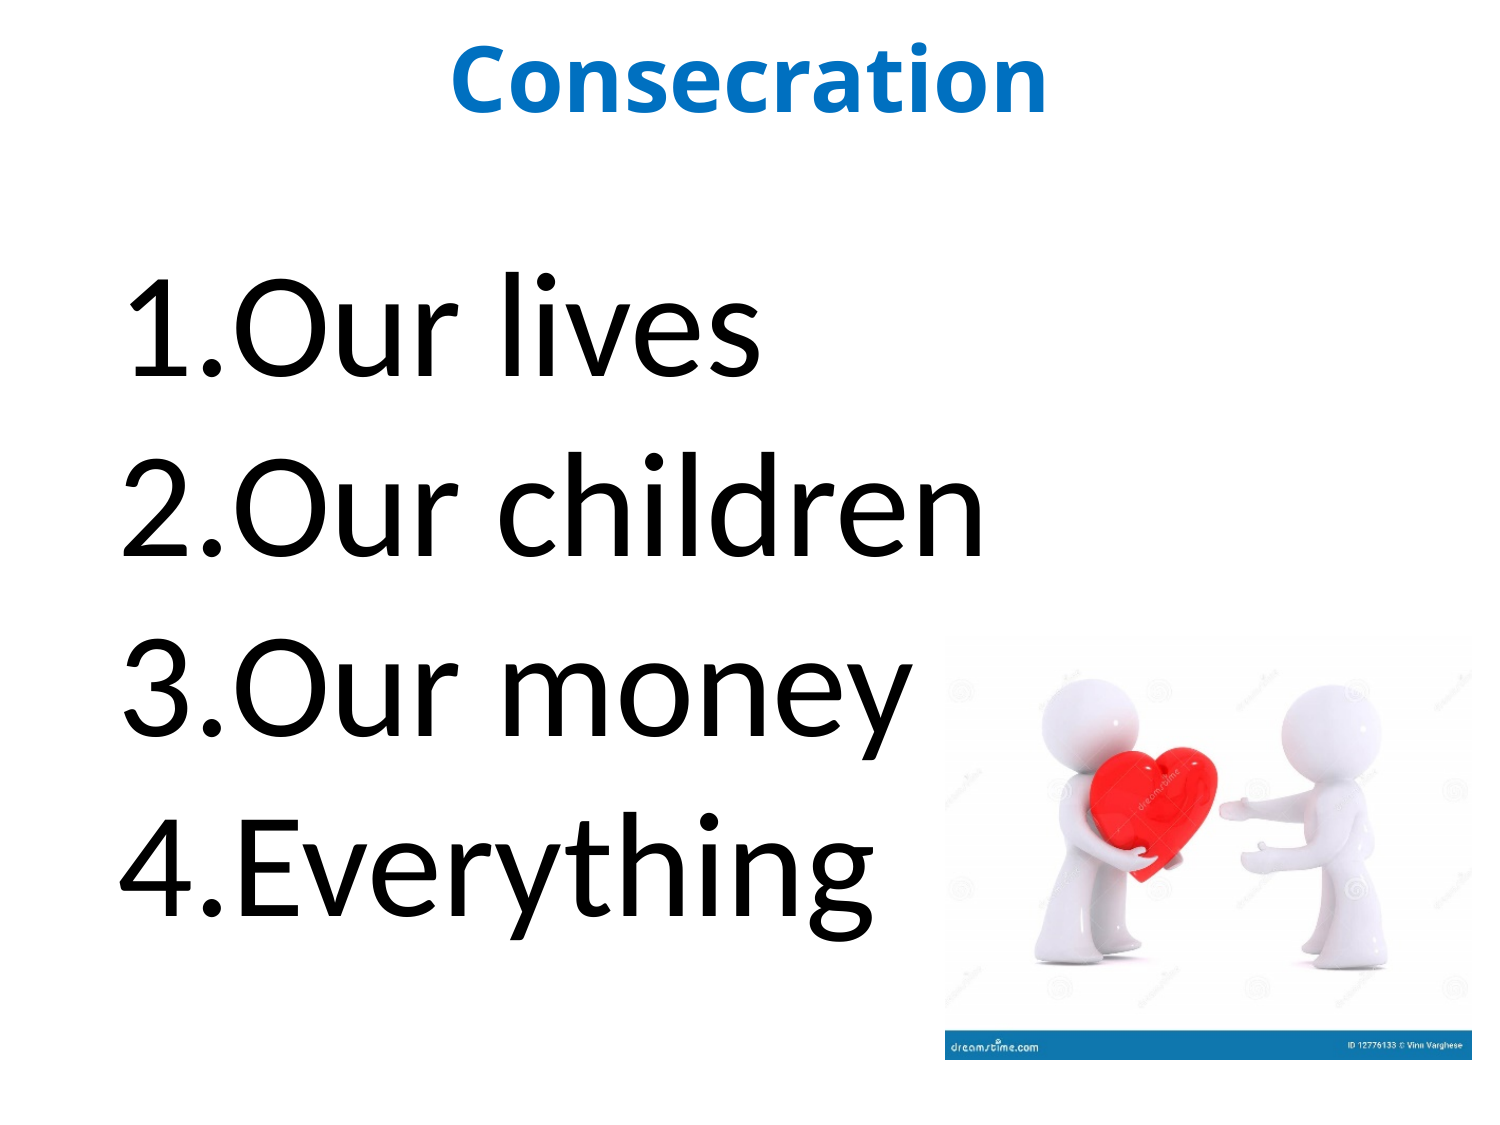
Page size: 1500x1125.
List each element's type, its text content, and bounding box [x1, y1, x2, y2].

text_box Consecration [0, 13, 1500, 138]
text_box Our lives Our children Our money Everything [102, 219, 1350, 954]
picture [945, 635, 1472, 1060]
